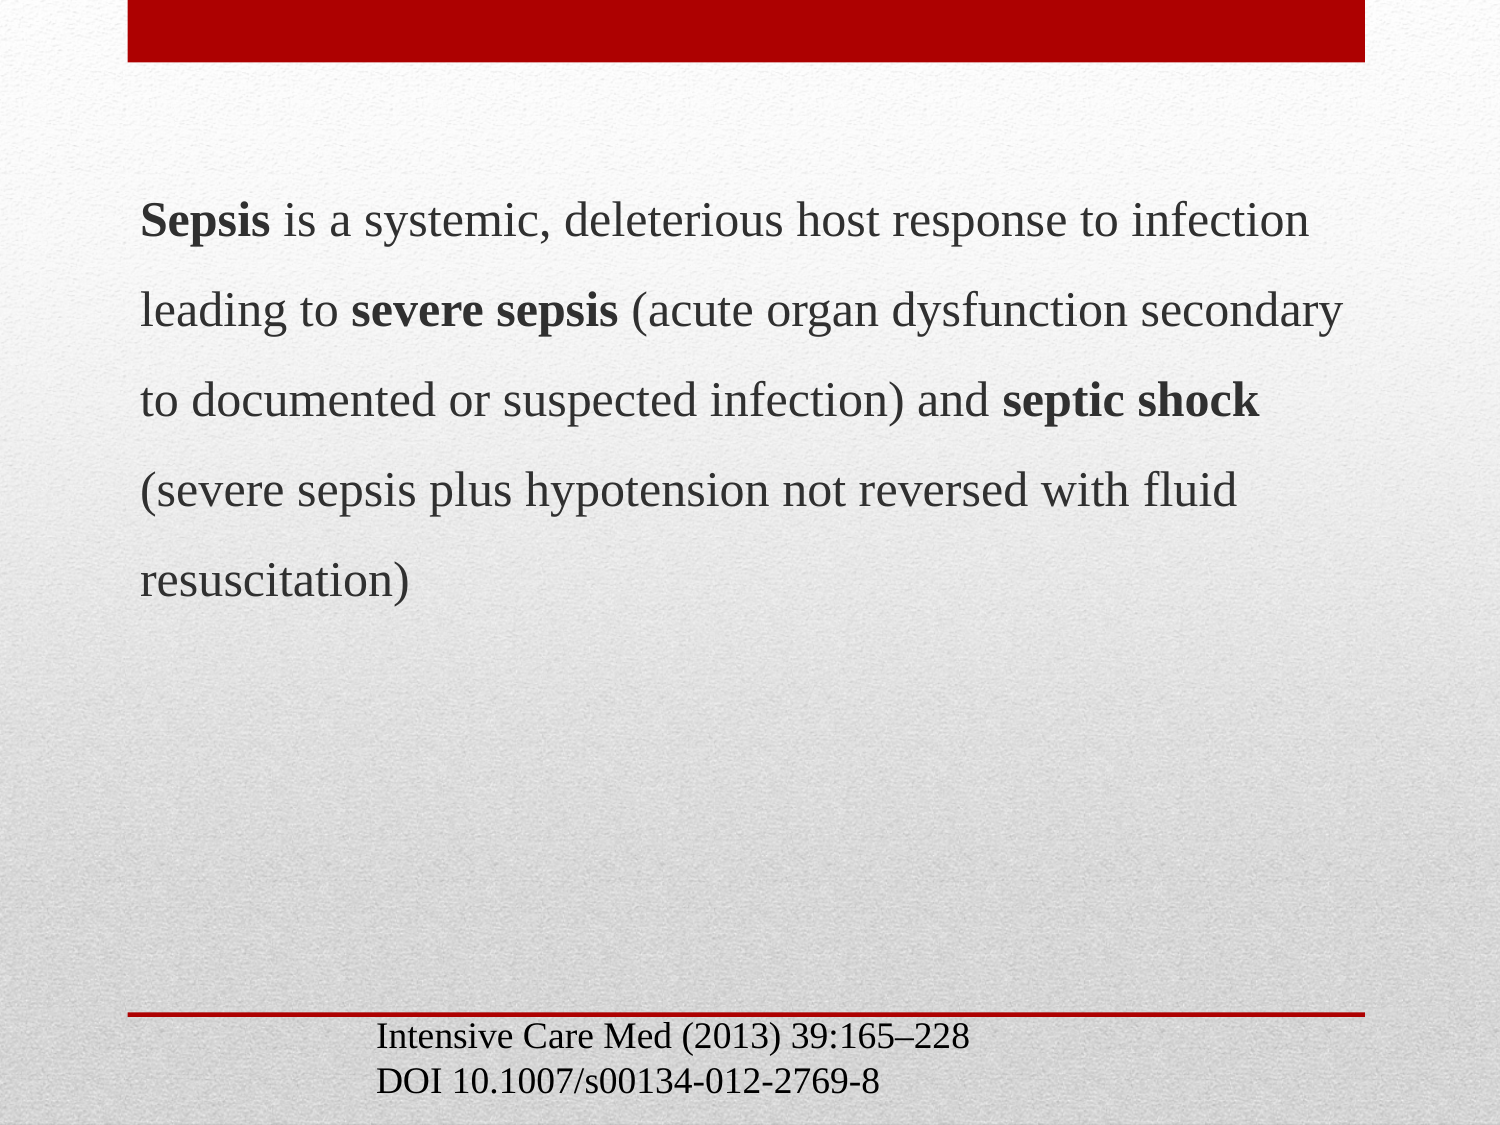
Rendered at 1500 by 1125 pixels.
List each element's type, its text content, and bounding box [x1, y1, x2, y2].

text_box Intensive Care Med (2013) 39:165–228 DOI 10.1007/s00134-012-2769-8 [361, 1003, 1120, 1109]
list Sepsis is a systemic, deleterious host response to infection leading to severe sepsis (acute organ dysfunction secondary to documented or suspected infection) and septic shock (severe sepsis plus hypotension not reversed with fluid resuscitation) [125, 112, 1363, 750]
